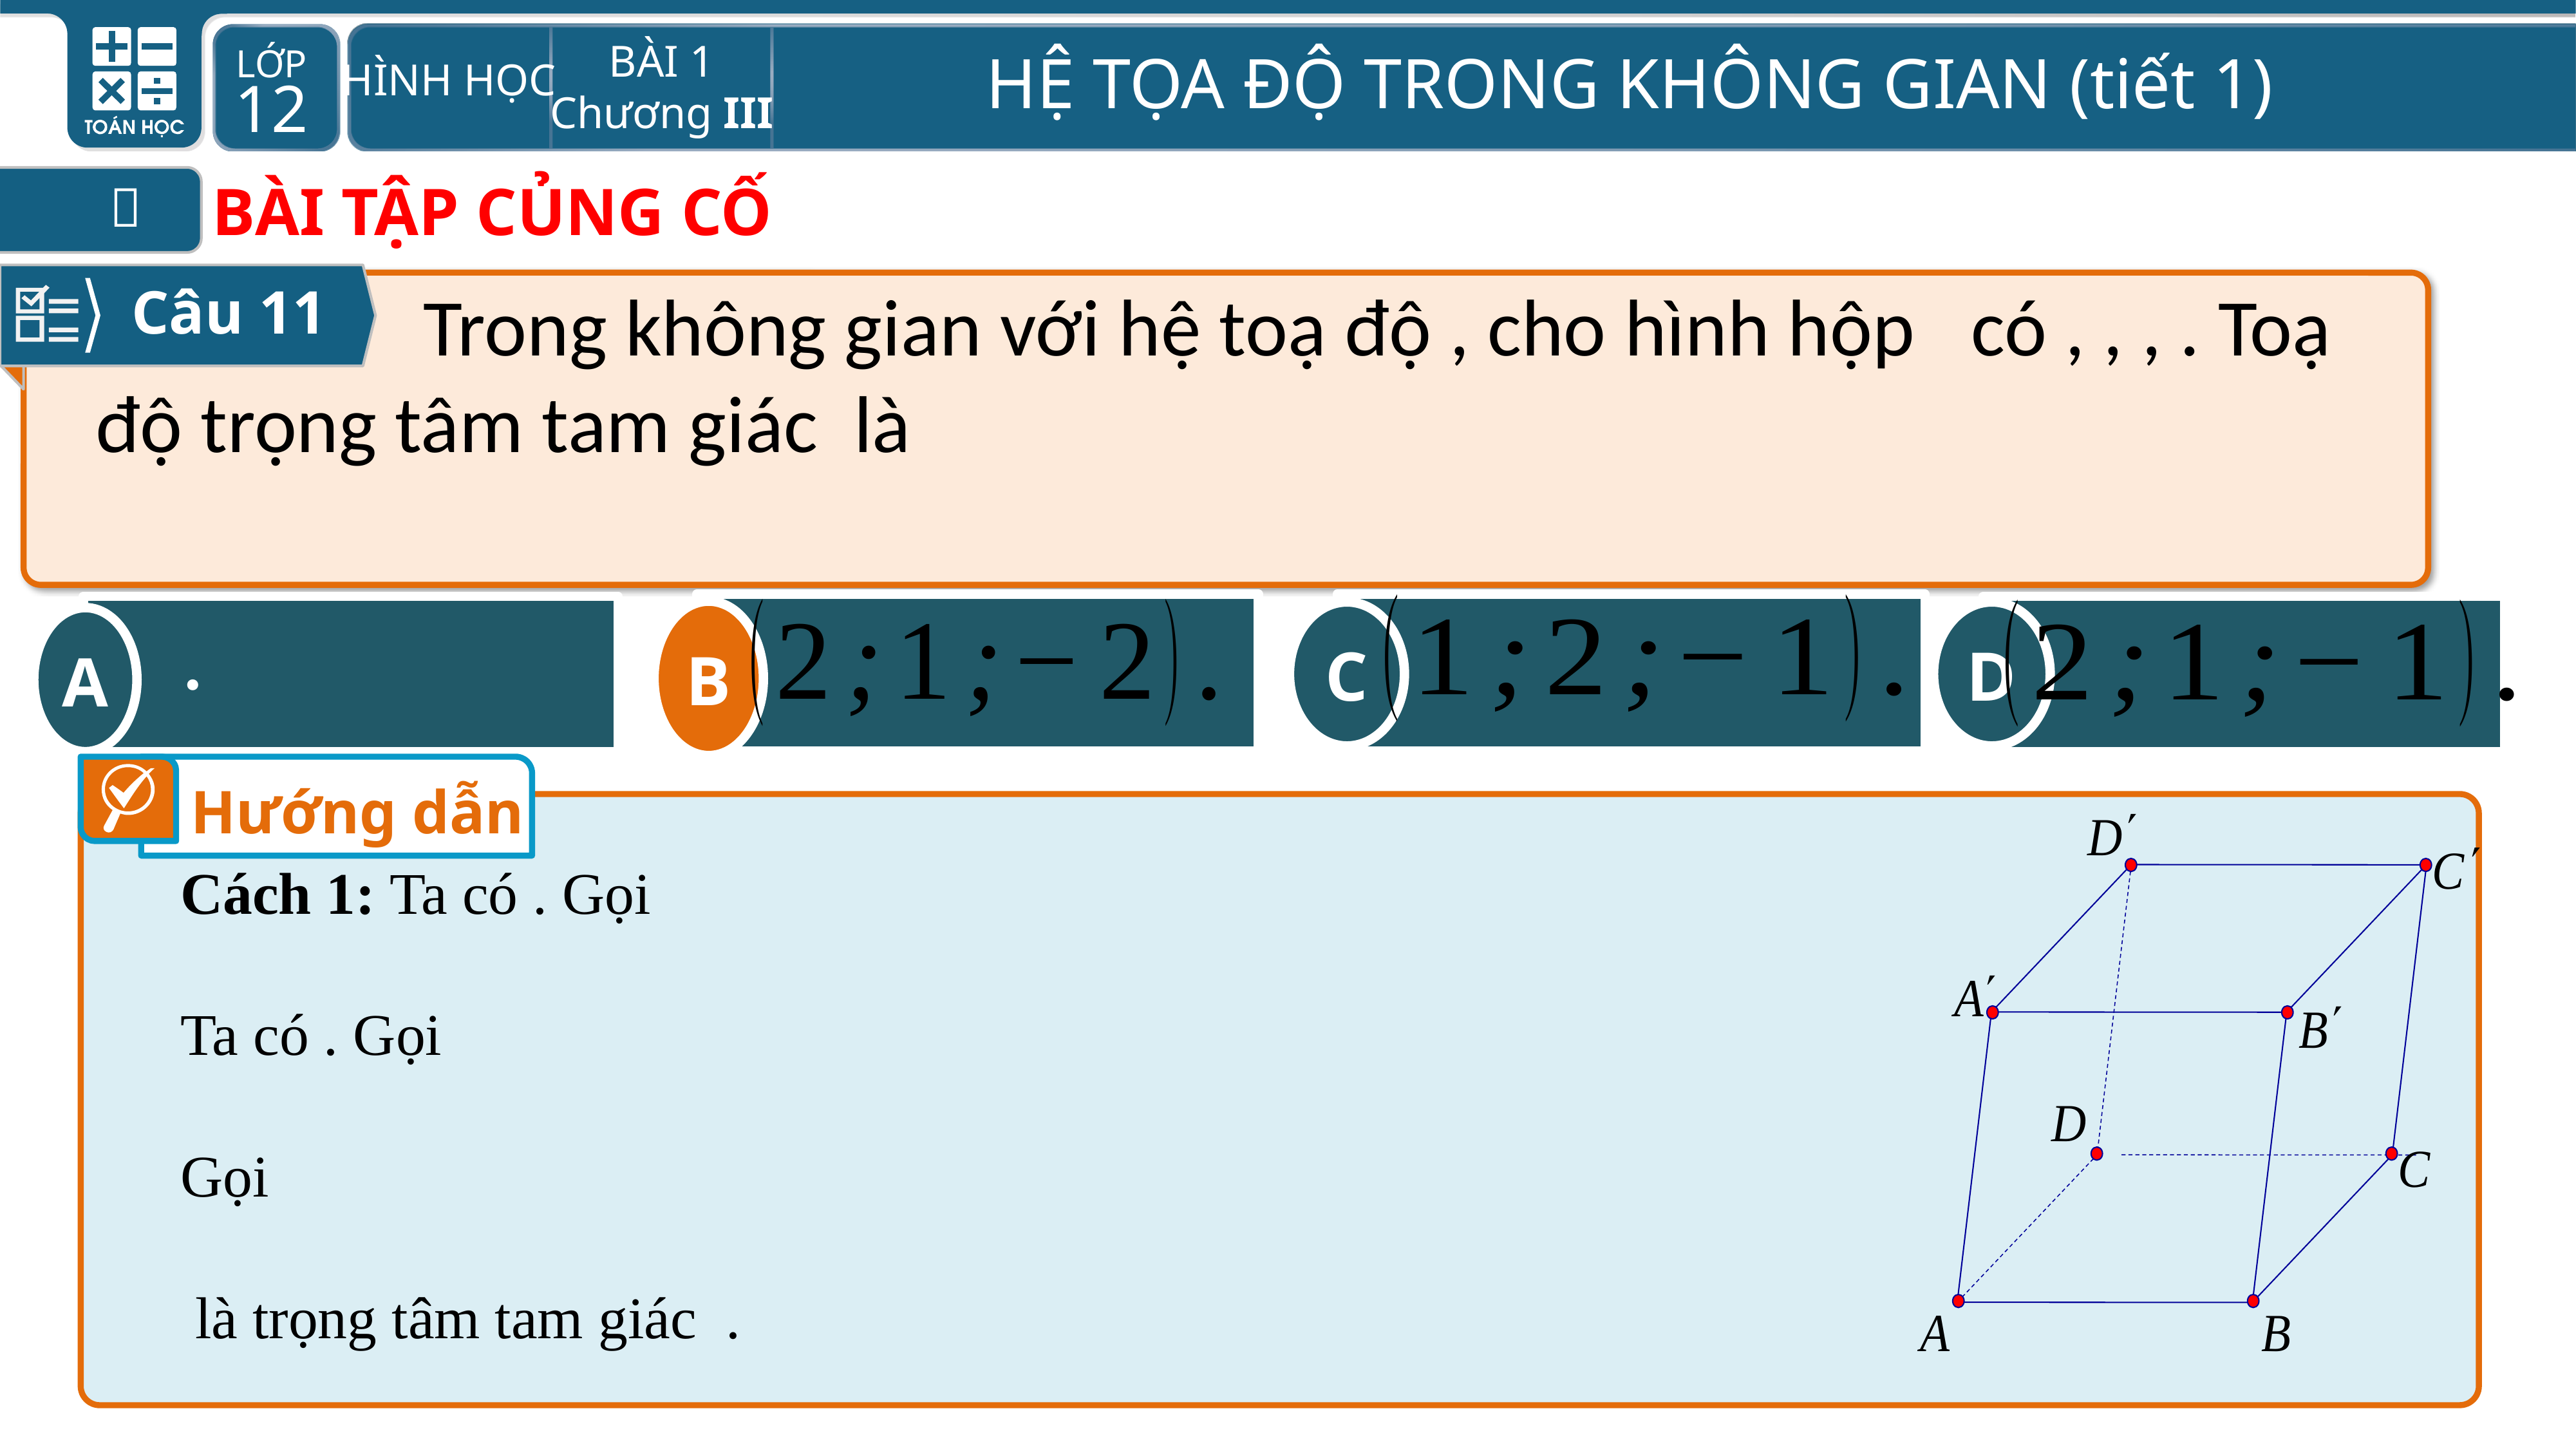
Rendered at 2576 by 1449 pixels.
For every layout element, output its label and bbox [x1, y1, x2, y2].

text_box [1908, 806, 2487, 1361]
text_box [80, 756, 2479, 1406]
text_box [0, 265, 2429, 705]
text_box [0, 166, 999, 254]
text_box [33, 594, 2505, 752]
